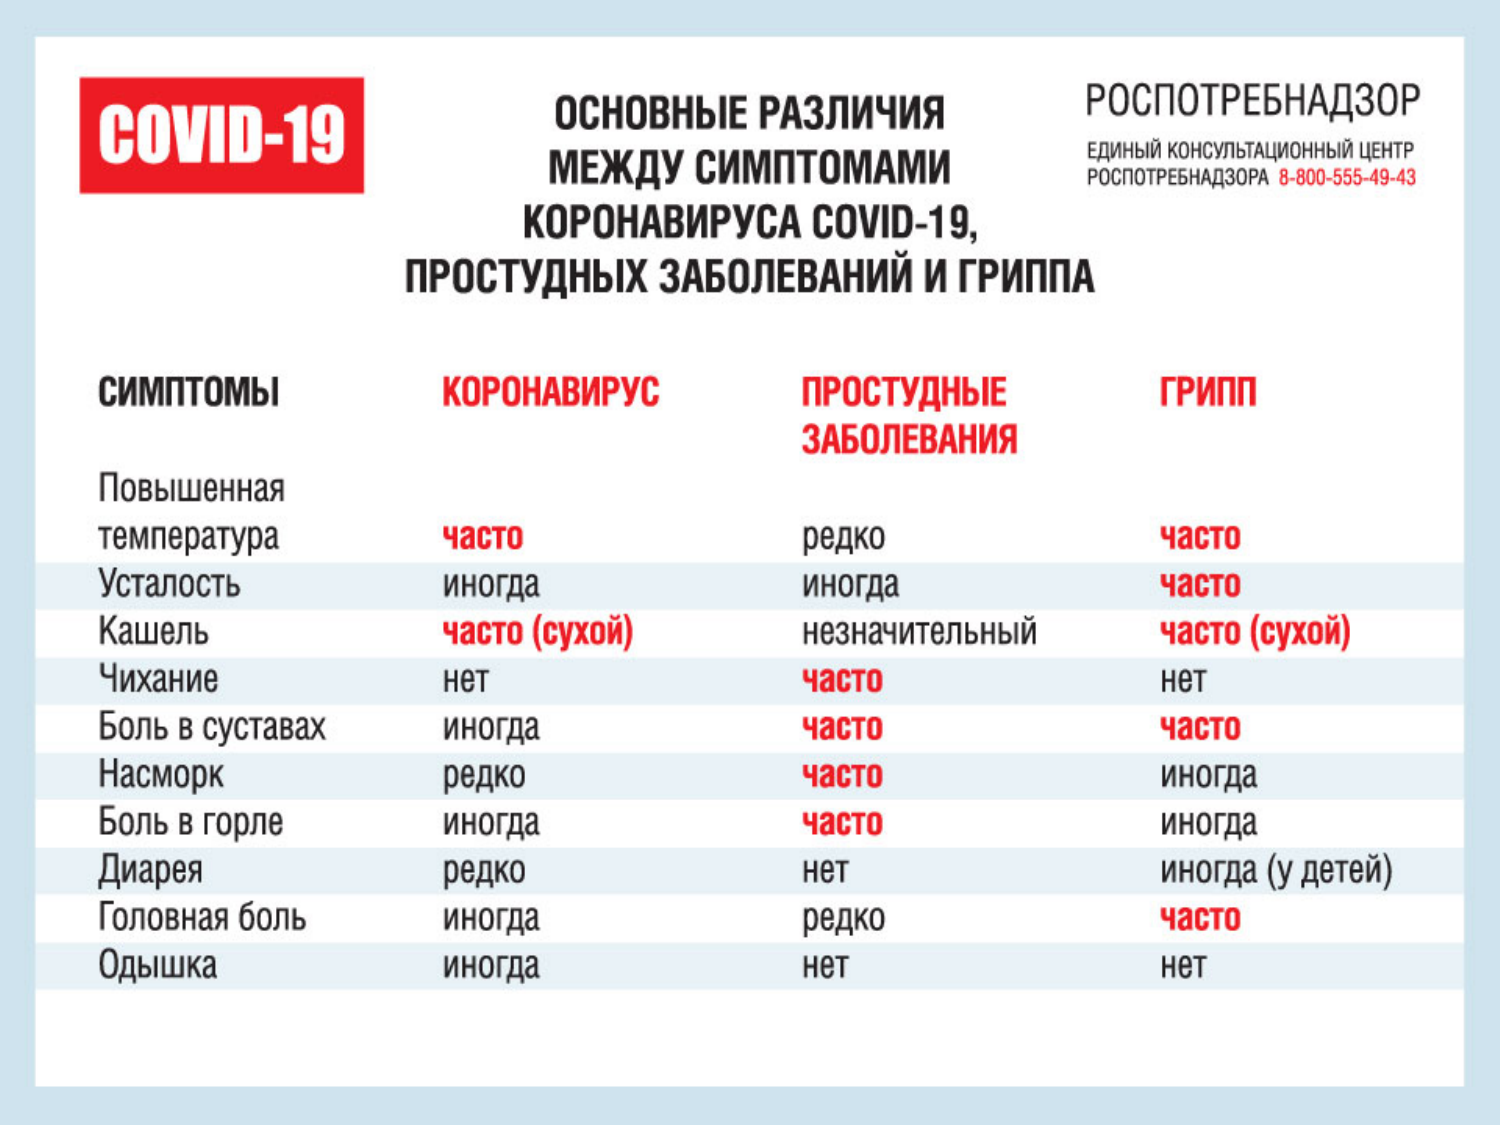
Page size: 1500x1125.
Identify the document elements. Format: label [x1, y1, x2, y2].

list [0, 0, 1500, 1125]
